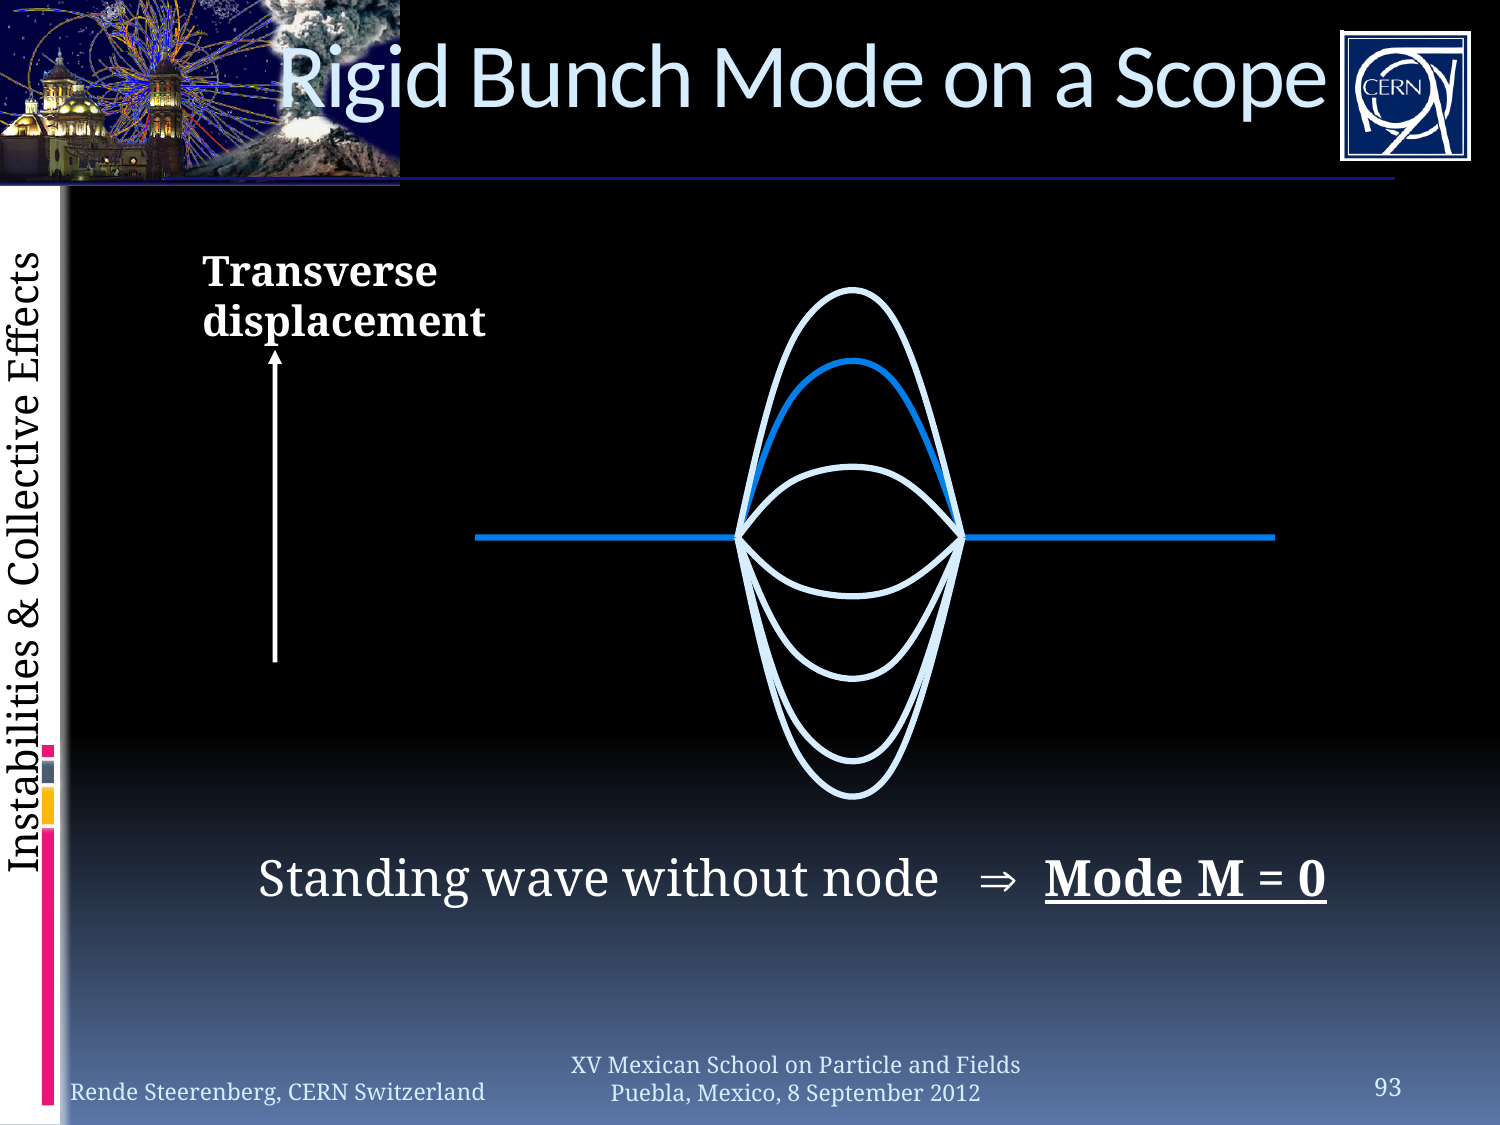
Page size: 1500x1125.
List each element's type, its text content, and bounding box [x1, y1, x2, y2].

text_box Instabilities & Collective Effects [0, 196, 55, 1125]
picture [0, 0, 400, 187]
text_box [187, 237, 1312, 916]
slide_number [549, 1053, 1043, 1114]
slide_number 93 [1359, 1052, 1488, 1113]
footer Rende Steerenberg, CERN Switzerland [55, 1052, 514, 1113]
picture [1340, 30, 1471, 162]
title Rigid Bunch Mode on a Scope [409, 8, 1378, 159]
